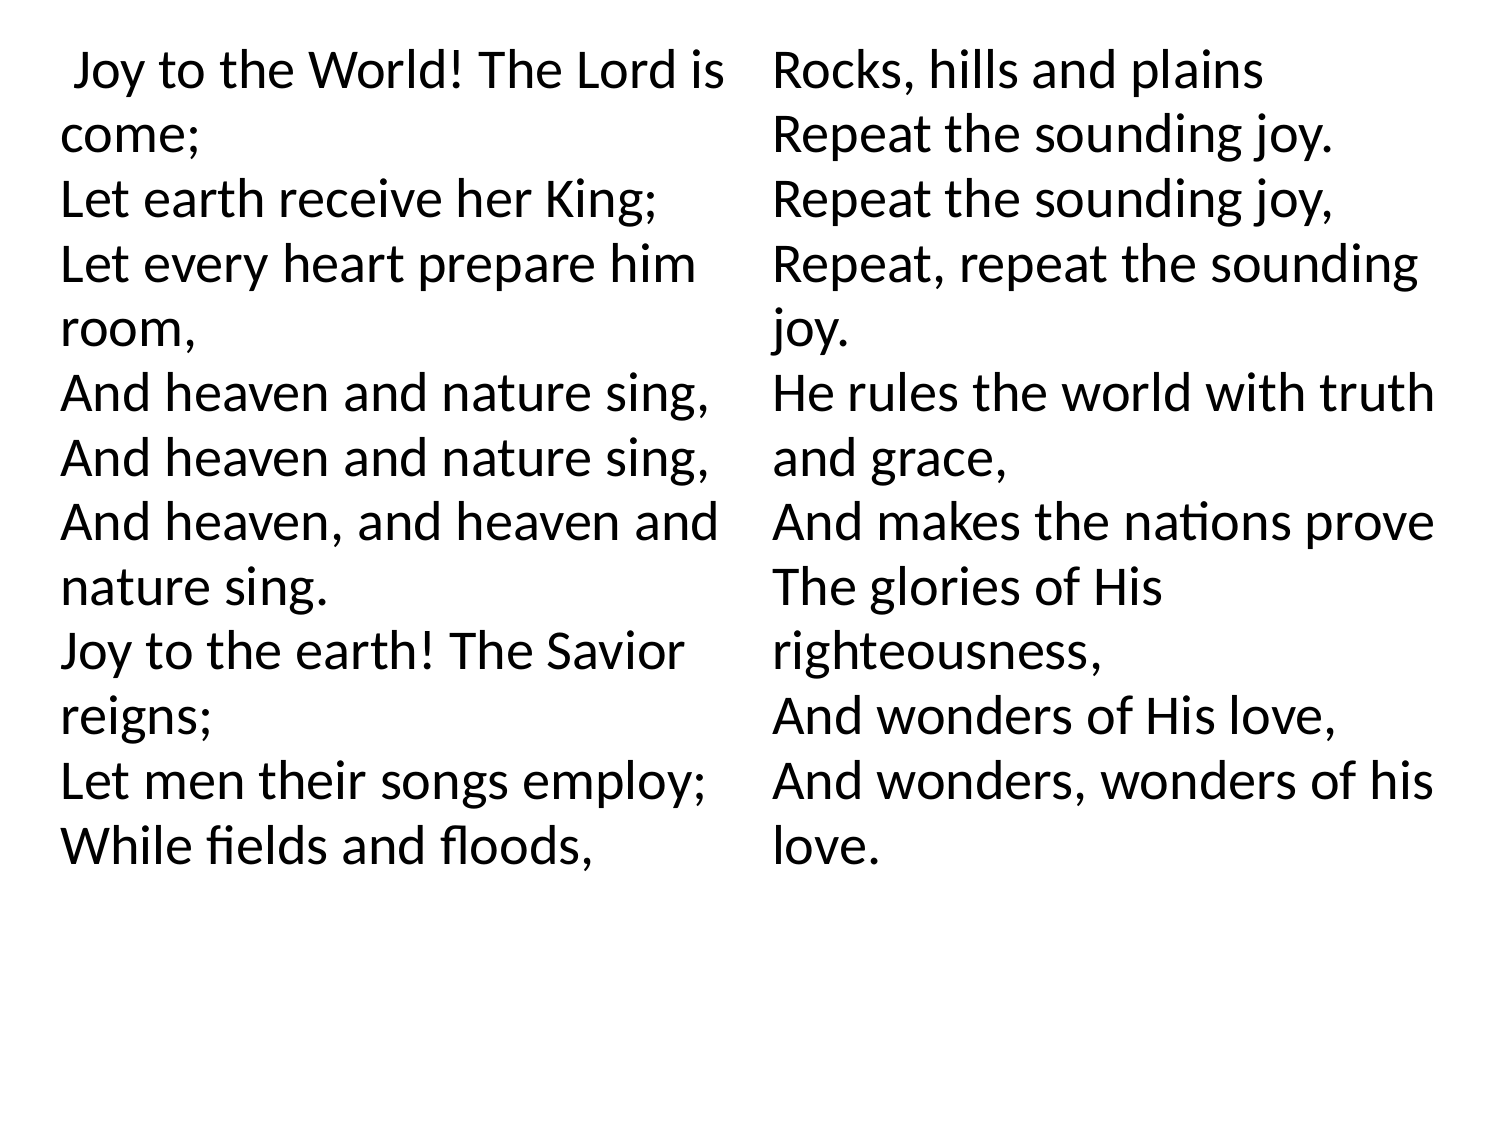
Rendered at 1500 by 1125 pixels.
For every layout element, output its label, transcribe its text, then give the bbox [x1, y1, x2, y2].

table_header Joy to the World! The Lord is come; Let earth receive her King; Let every heart prepare him room, And heaven and nature sing, And heaven and nature sing, And heaven, and heaven and nature sing. Joy to the earth! The Savior reigns; Let men their songs employ; While fields and floods, [50, 38, 762, 1125]
table_header Rocks, hills and plains Repeat the sounding joy. Repeat the sounding joy, Repeat, repeat the sounding joy. He rules the world with truth and grace, And makes the nations prove The glories of His righteousness, And wonders of His love, And wonders, wonders of his love. [762, 38, 1500, 1125]
